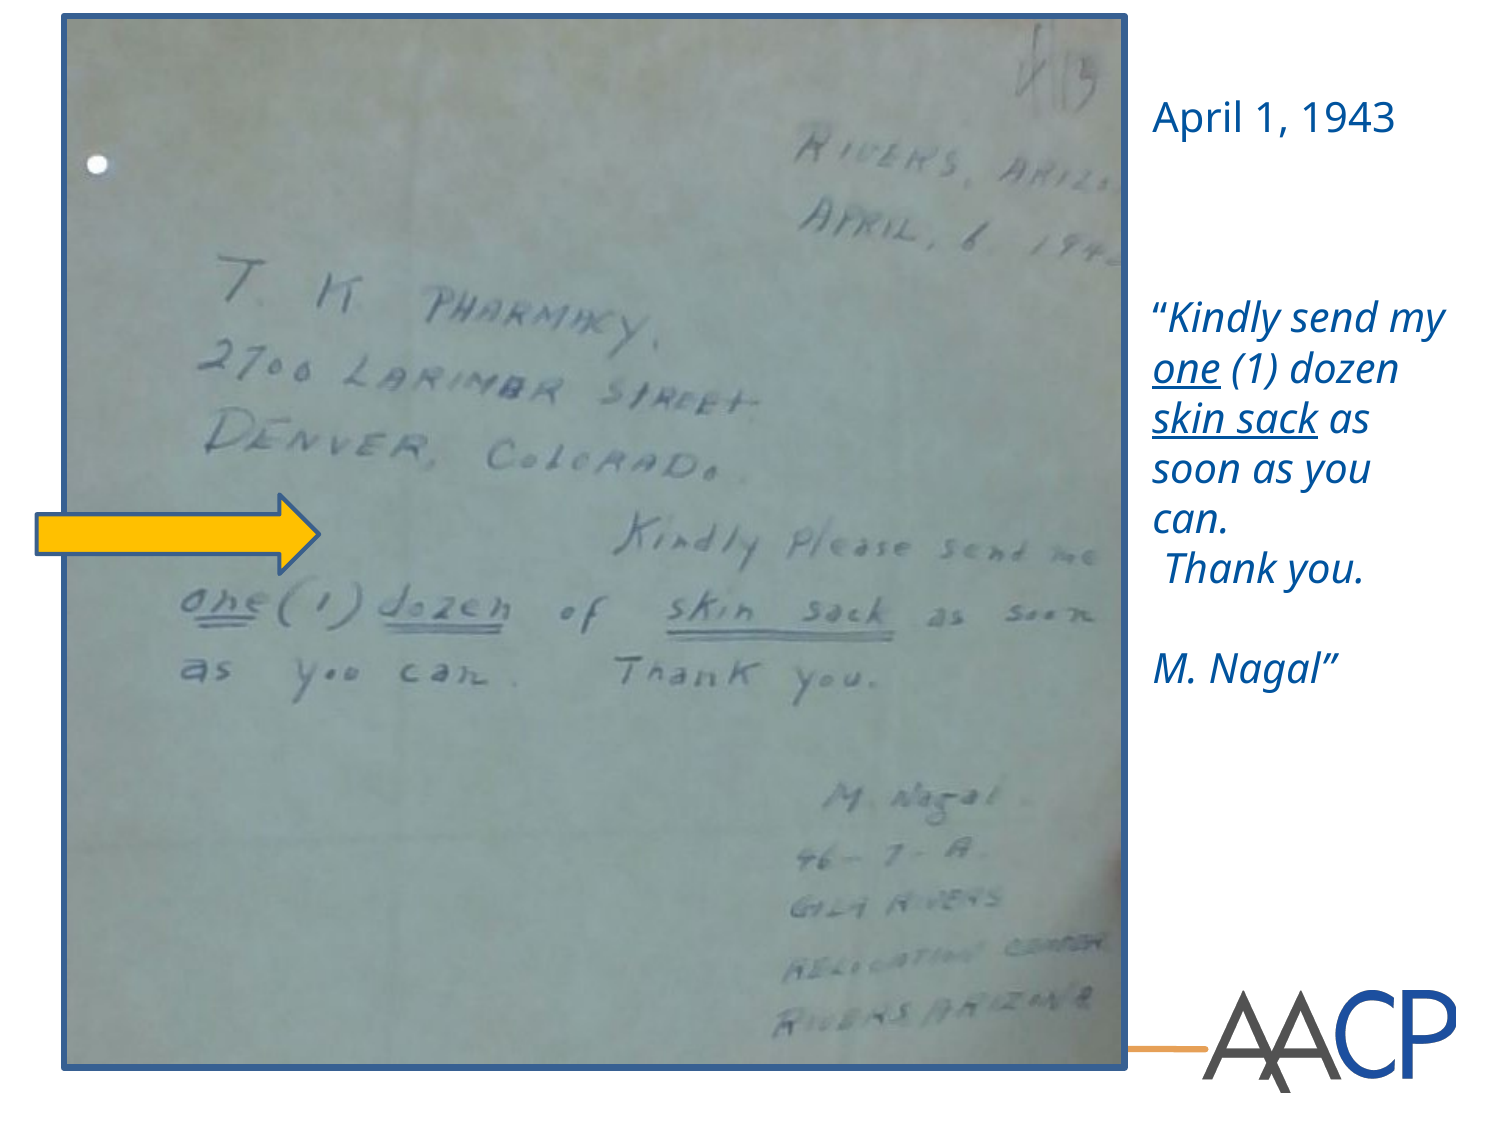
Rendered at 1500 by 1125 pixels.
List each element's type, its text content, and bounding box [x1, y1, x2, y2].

picture [1202, 990, 1456, 1093]
picture [66, 18, 1122, 1065]
title April 1, 1943 “Kindly send my one (1) dozen skin sack as soon as you can. Thank you. M. Nagal” [1137, 47, 1467, 916]
text_box [34, 512, 61, 557]
